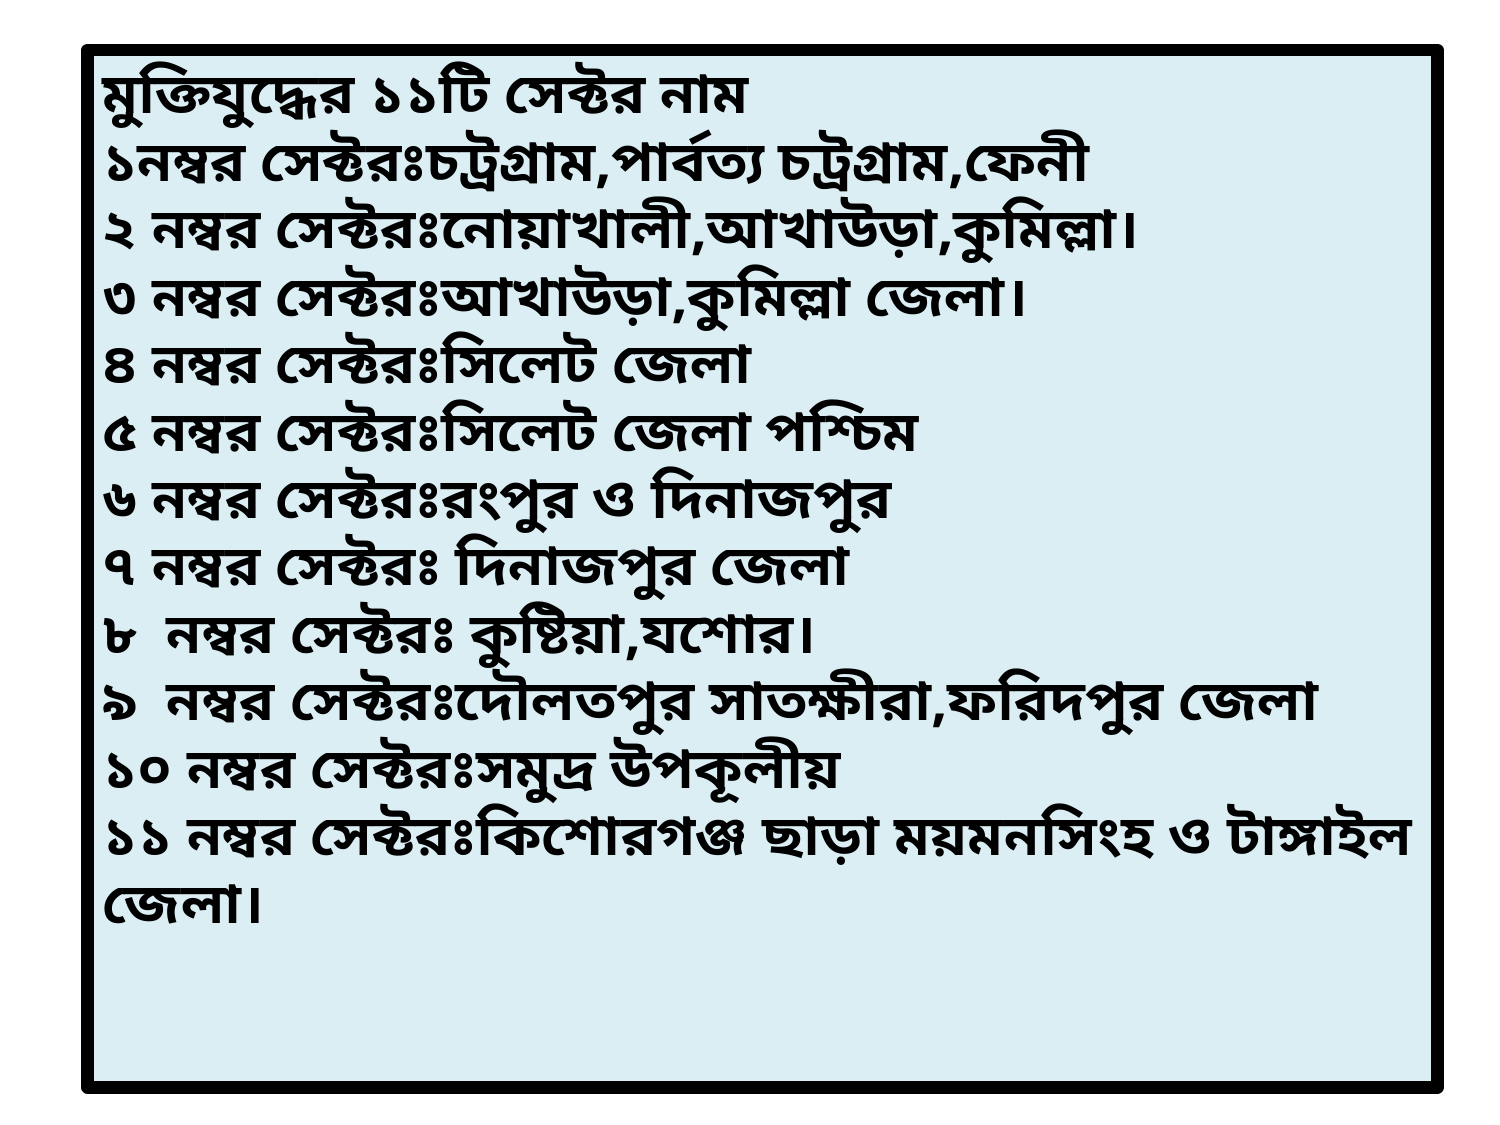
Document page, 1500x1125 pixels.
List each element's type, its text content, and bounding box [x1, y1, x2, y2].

title মুক্তিযুদ্ধের ১১টি সেক্টর নাম ১নম্বর সেক্টরঃচট্রগ্রাম,পার্বত্য চট্রগ্রাম,ফেনী ২ নম্বর সেক্টরঃনোয়াখালী,আখাউড়া,কুমিল্লা। ৩ নম্বর সেক্টরঃআখাউড়া,কুমিল্লা জেলা। ৪ নম্বর সেক্টরঃসিলেট জেলা ৫ নম্বর সেক্টরঃসিলেট জেলা পশ্চিম ৬ নম্বর সেক্টরঃরংপুর ও দিনাজপুর ৭ নম্বর সেক্টরঃ দিনাজপুর জেলা ৮ নম্বর সেক্টরঃ কুষ্টিয়া,যশোর। ৯ নম্বর সেক্টরঃদৌলতপুর সাতক্ষীরা,ফরিদপুর জেলা ১০ নম্বর সেক্টরঃসমুদ্র উপকূলীয় ১১ নম্বর সেক্টরঃকিশোরগঞ্জ ছাড়া ময়মনসিংহ ও টাঙ্গাইল জেলা। [87, 50, 1438, 1088]
